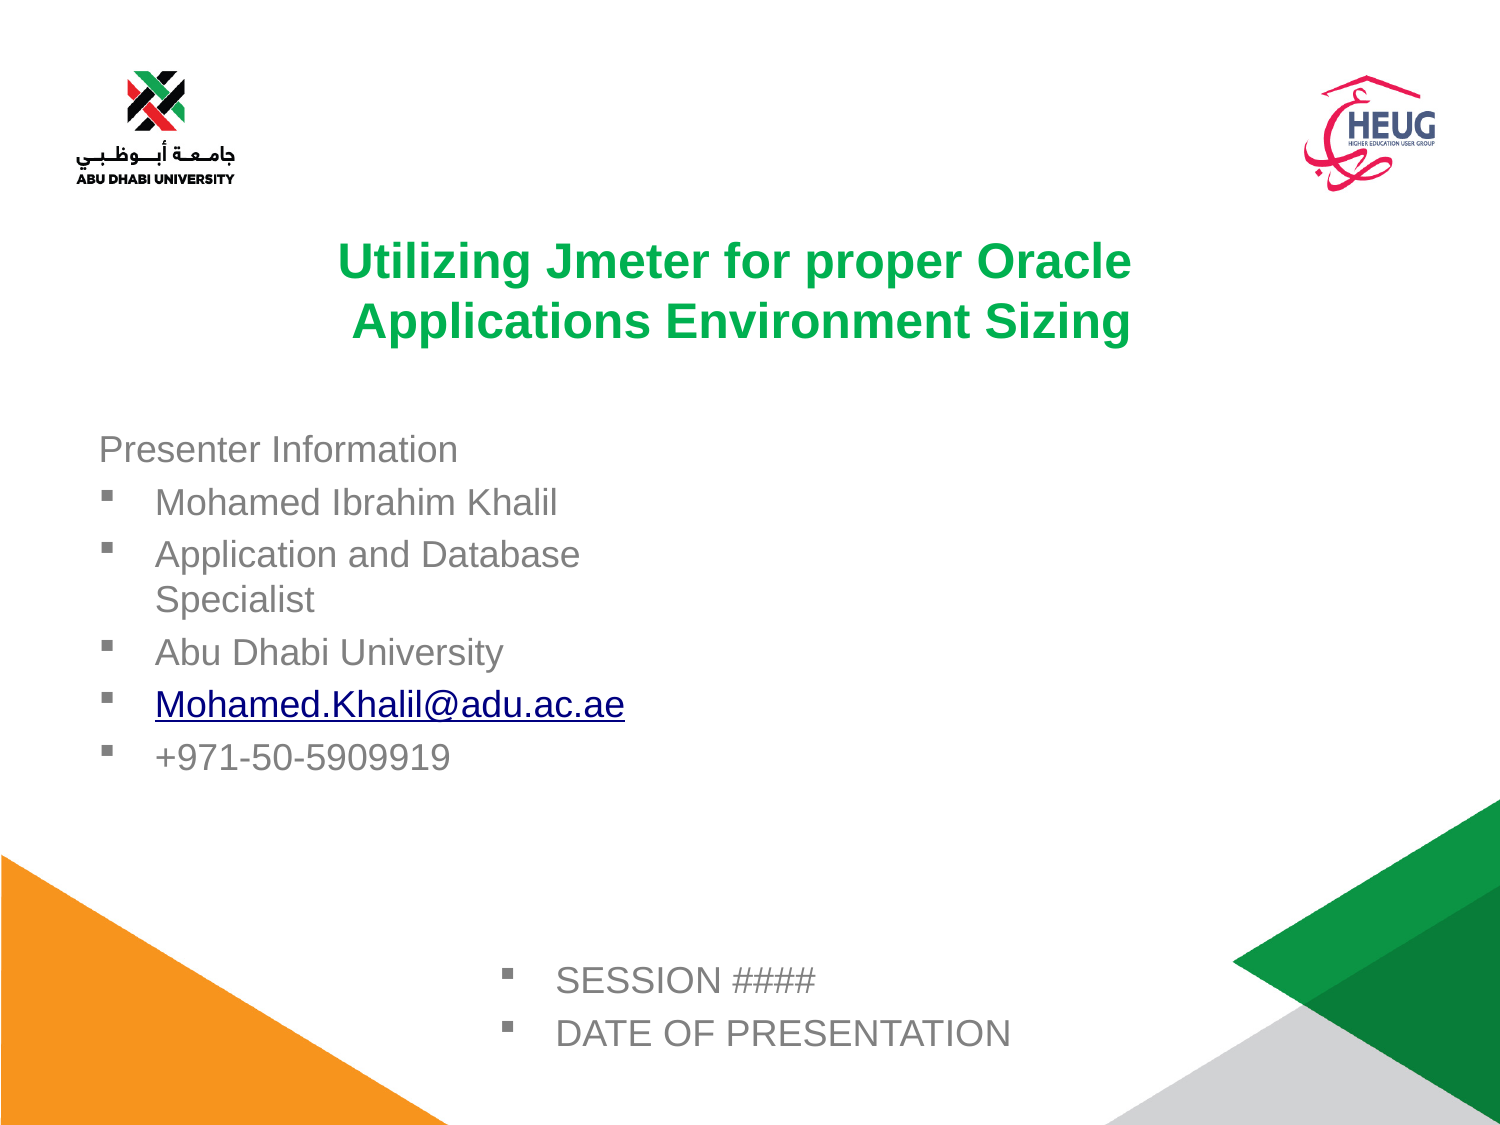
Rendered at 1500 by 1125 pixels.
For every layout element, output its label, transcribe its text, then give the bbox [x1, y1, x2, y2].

picture [0, 0, 1500, 1125]
text_box SESSION #### DATE OF PRESENTATION [484, 948, 1110, 1066]
text_box Presenter Information Mohamed Ibrahim Khalil Application and Database Specialist Abu Dhabi University Mohamed.Khalil@adu.ac.ae +971-50-5909919 [83, 418, 764, 821]
text_box Utilizing Jmeter for proper Oracle Applications Environment Sizing [322, 221, 1162, 357]
